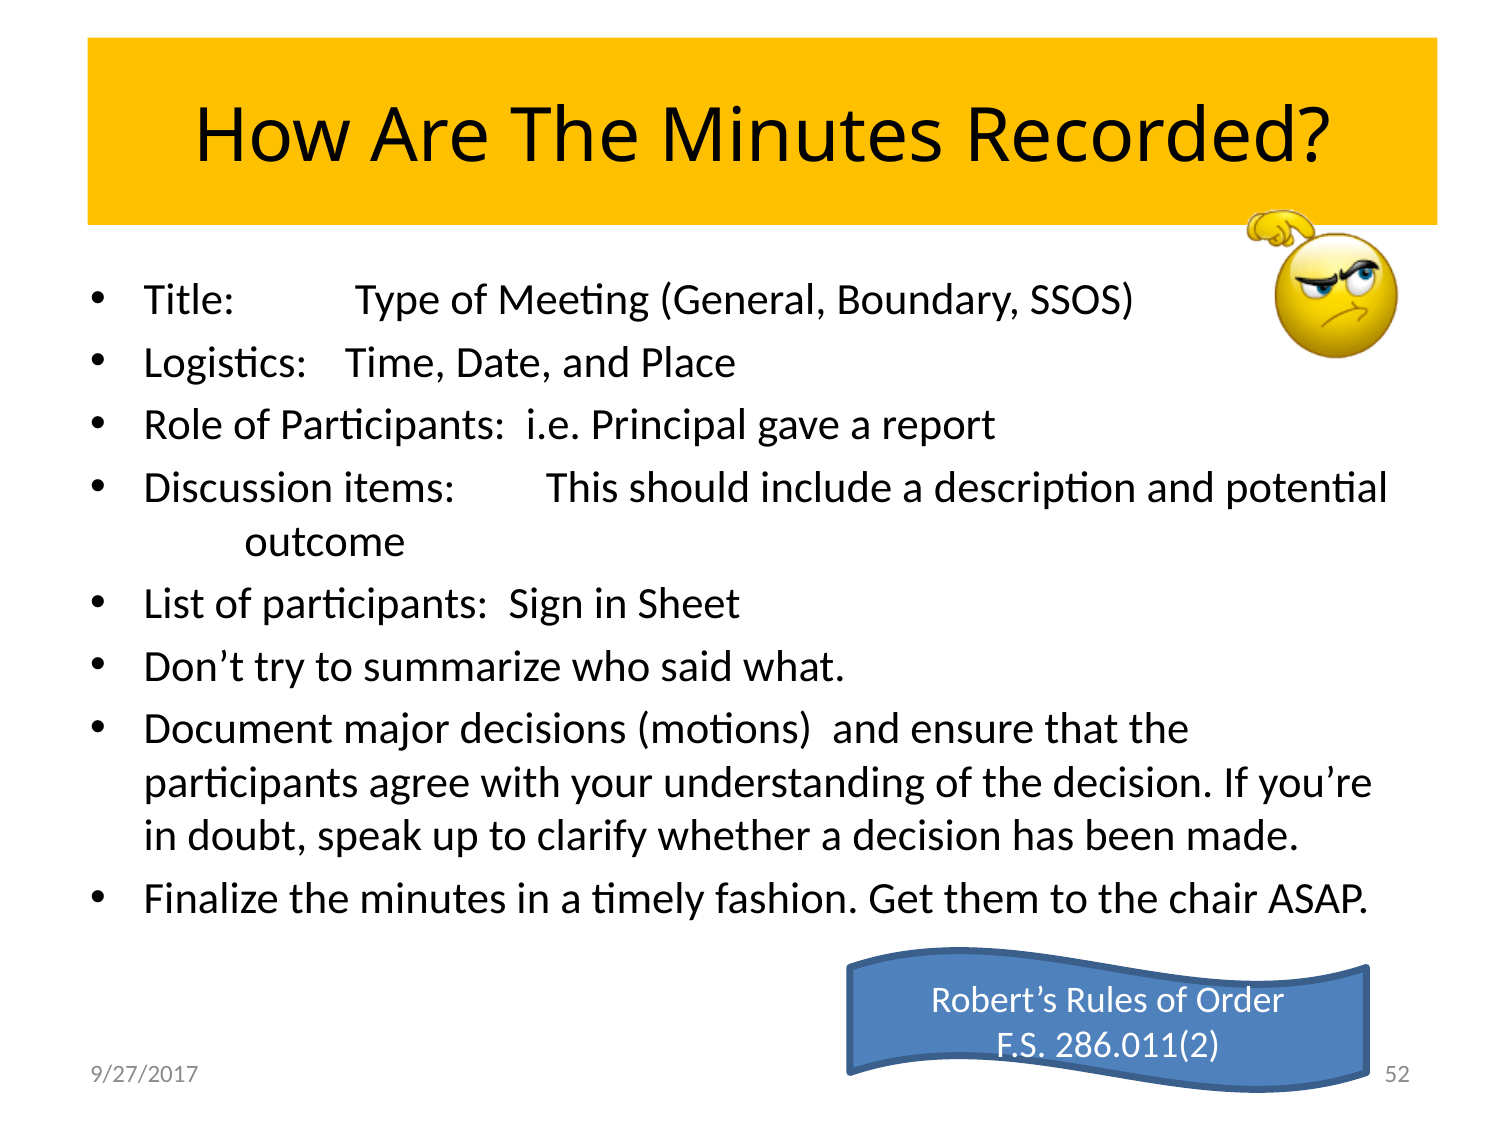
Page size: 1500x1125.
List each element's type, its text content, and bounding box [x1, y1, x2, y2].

picture [1241, 199, 1402, 362]
text_box Robert’s Rules of Order F.S. 286.011(2) [846, 947, 1370, 1093]
title How Are The Minutes Recorded? [87, 37, 1438, 225]
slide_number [75, 1042, 425, 1103]
slide_number 52 [1074, 1042, 1425, 1103]
list Title: Type of Meeting (General, Boundary, SSOS) Logistics: Time, Date, and Place Role of Participants: i.e. Principal gave a report Discussion items: This should include a description and potential outcome List of participants: Sign in Sheet Don’t try to summarize who said what. Document major decisions (motions) and ensure that the participants agree with your understanding of the decision. If you’re in doubt, speak up to clarify whether a decision has been made. Finalize the minutes in a timely fashion. Get them to the chair ASAP. [75, 262, 1425, 1005]
